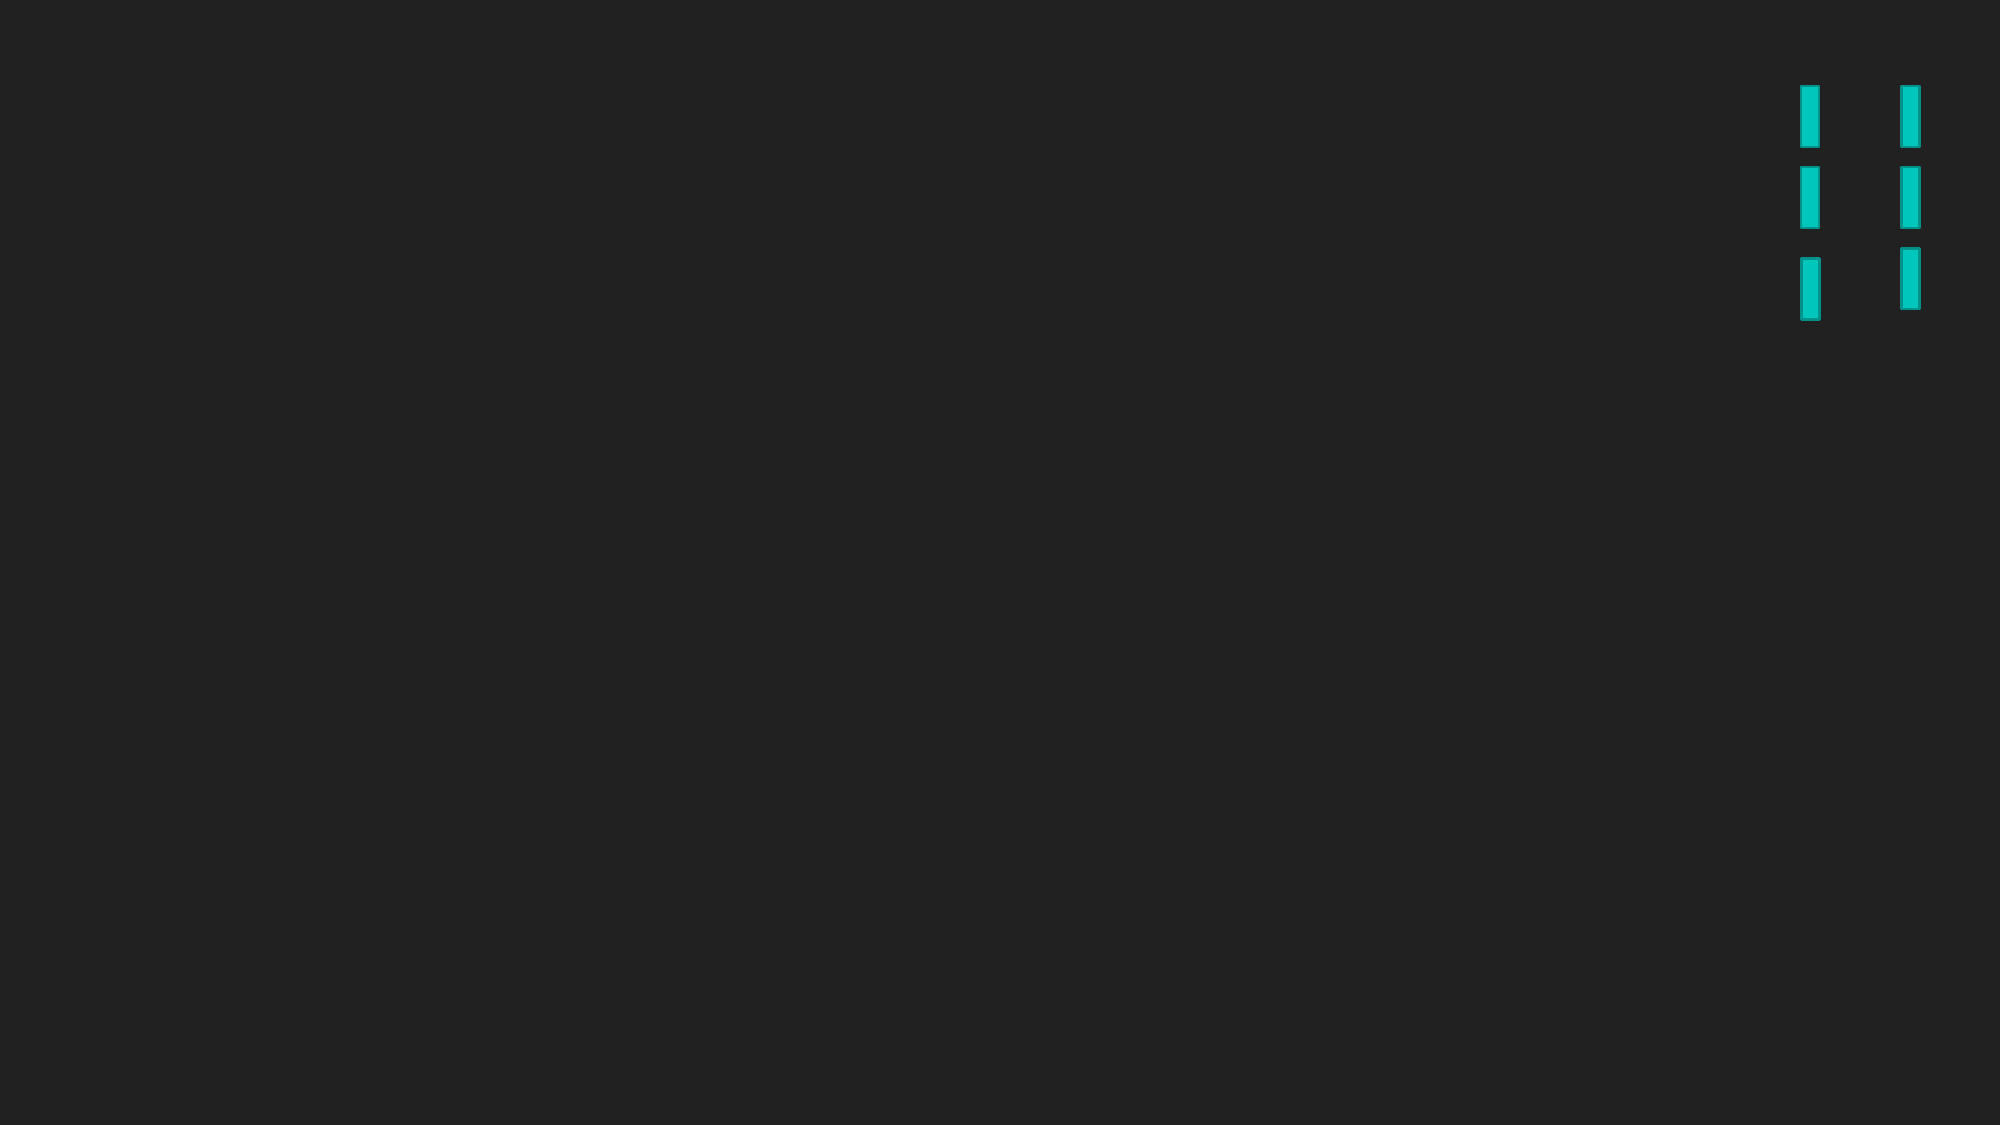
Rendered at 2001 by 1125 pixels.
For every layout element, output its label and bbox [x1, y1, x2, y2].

text_box [1800, 85, 1820, 148]
text_box [1800, 166, 1820, 229]
text_box [1900, 166, 1921, 229]
text_box [1900, 85, 1921, 148]
text_box [1900, 247, 1921, 310]
text_box [1800, 257, 1821, 321]
